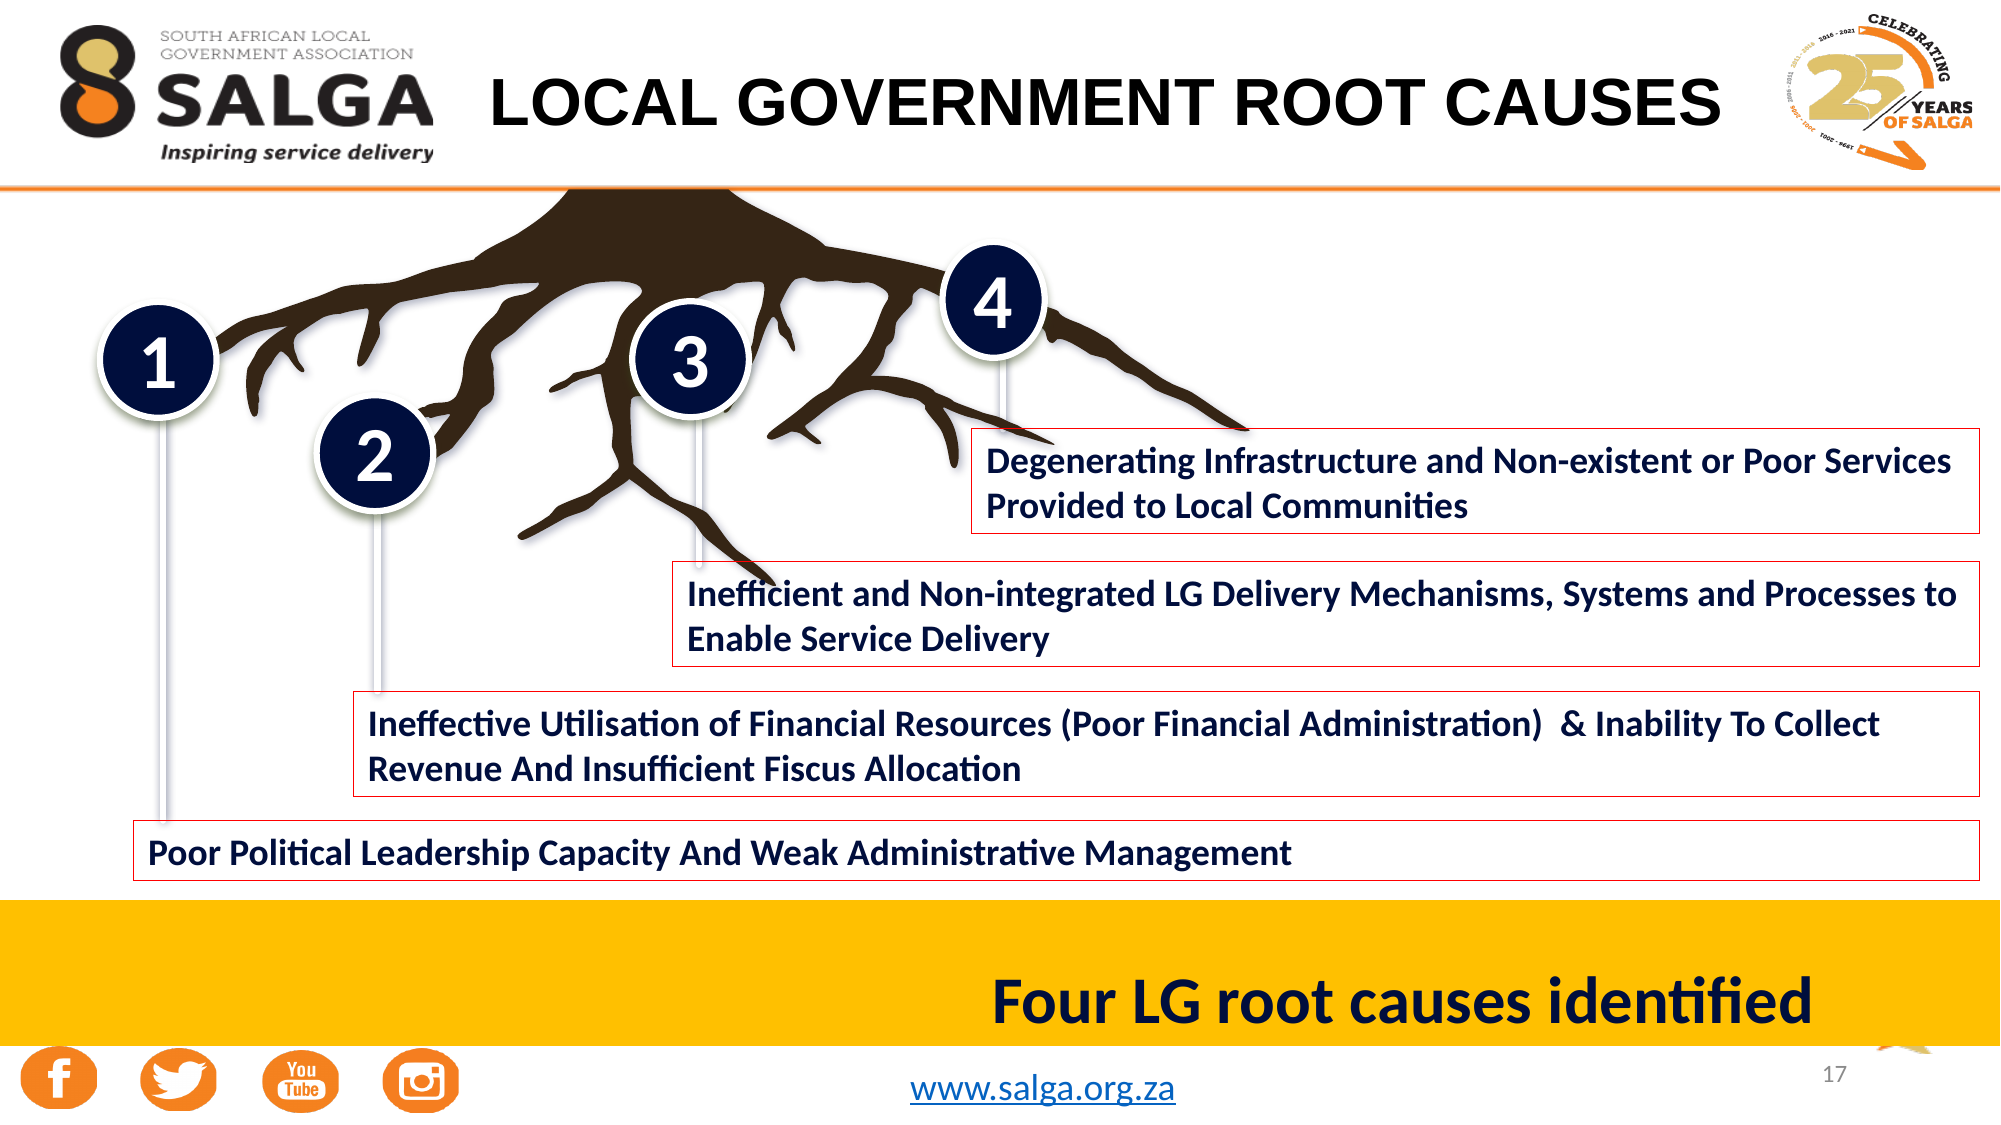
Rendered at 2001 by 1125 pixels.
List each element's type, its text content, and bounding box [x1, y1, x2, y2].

text_box 3 [632, 301, 749, 418]
text_box Four LG root causes identified [976, 949, 1845, 1045]
text_box 1 [99, 301, 217, 418]
text_box Ineffective Utilisation of Financial Resources (Poor Financial Administration) & Inability To Collect Revenue And Insufficient Fiscus Allocation [353, 691, 1980, 797]
text_box [700, 508, 752, 561]
text_box [1004, 419, 1023, 428]
text_box Degenerating Infrastructure and Non-existent or Poor Services Provided to Local Communities [971, 428, 1980, 534]
text_box [0, 900, 2000, 1046]
text_box 4 [942, 241, 1045, 358]
text_box [217, 189, 1003, 540]
title LOCAL GOVERNMENT ROOT CAUSES [474, 44, 1756, 163]
text_box 2 [316, 395, 434, 512]
text_box Poor Political Leadership Capacity And Weak Administrative Management [133, 820, 1980, 881]
text_box [1046, 308, 1247, 428]
text_box Inefficient and Non-integrated LG Delivery Mechanisms, Systems and Processes to Enable Service Delivery [672, 561, 1980, 667]
slide_number 17 [1412, 1046, 1863, 1103]
